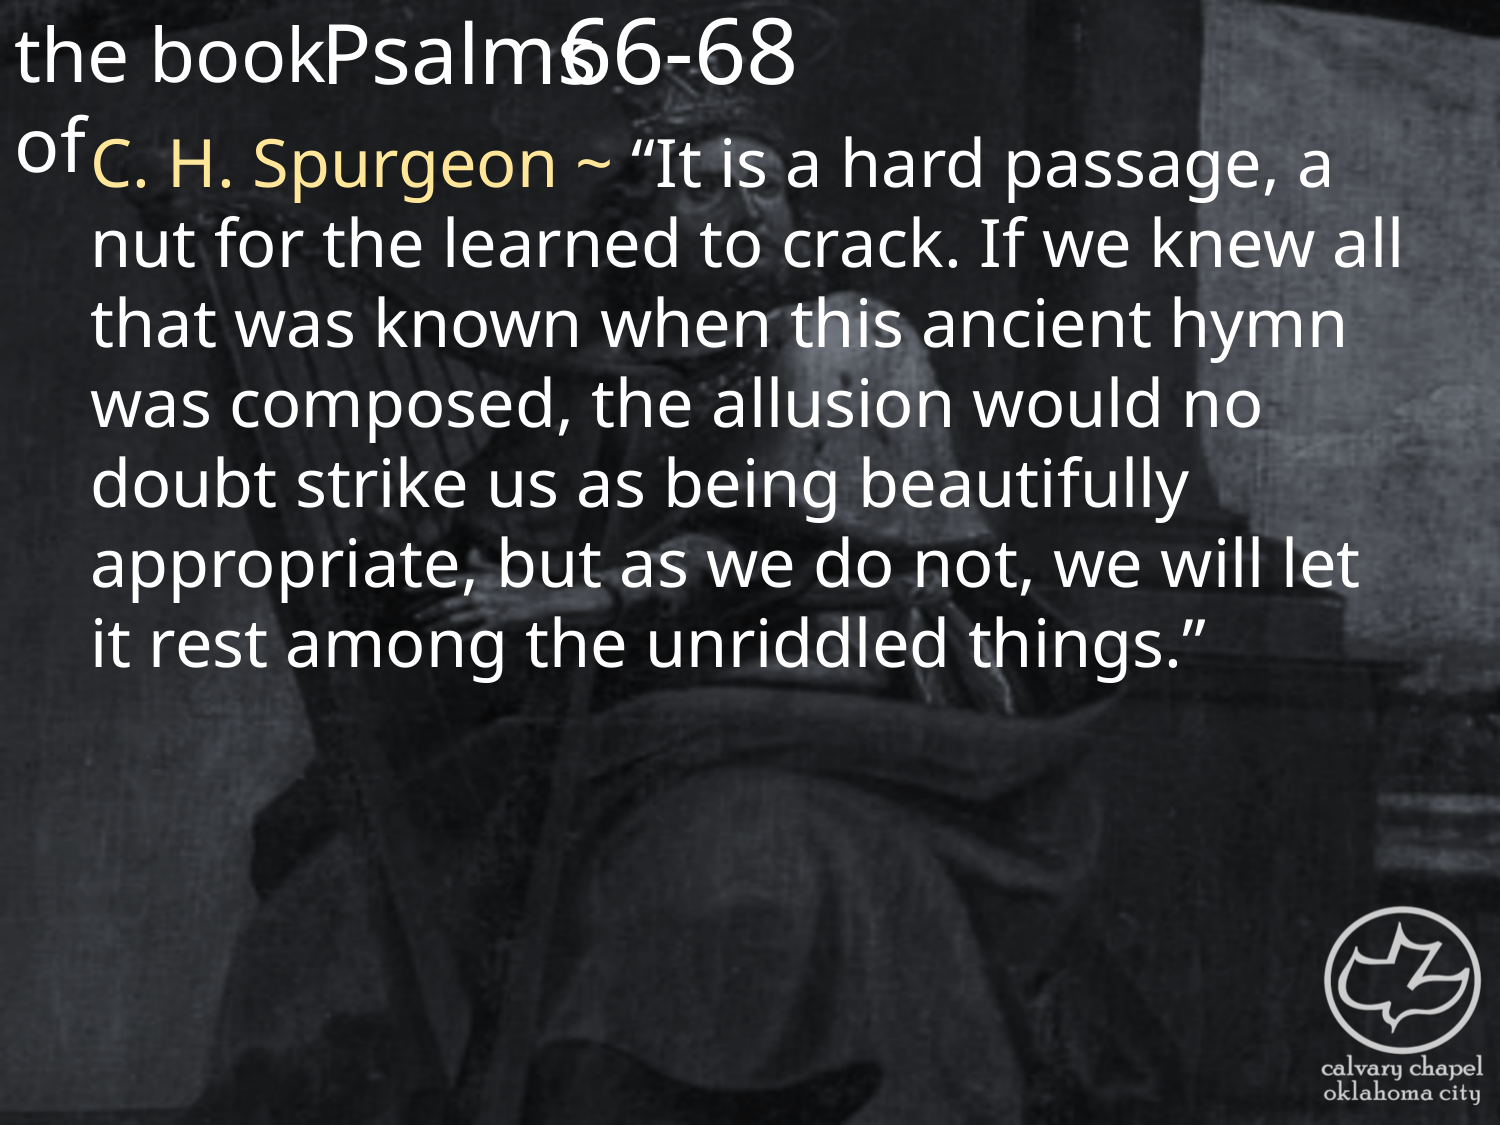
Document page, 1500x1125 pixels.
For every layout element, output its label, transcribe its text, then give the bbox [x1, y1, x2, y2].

text_box Psalms [419, 0, 545, 109]
text_box 66-68 [545, 0, 964, 111]
text_box C. H. Spurgeon ~ “It is a hard passage, a nut for the learned to crack. If we knew all that was known when this ancient hymn was composed, the allusion would no doubt strike us as being beautifully appropriate, but as we do not, we will let it rest among the unriddled things.” [75, 113, 1426, 688]
picture [0, 0, 1500, 1125]
text_box the book of [0, 0, 419, 195]
